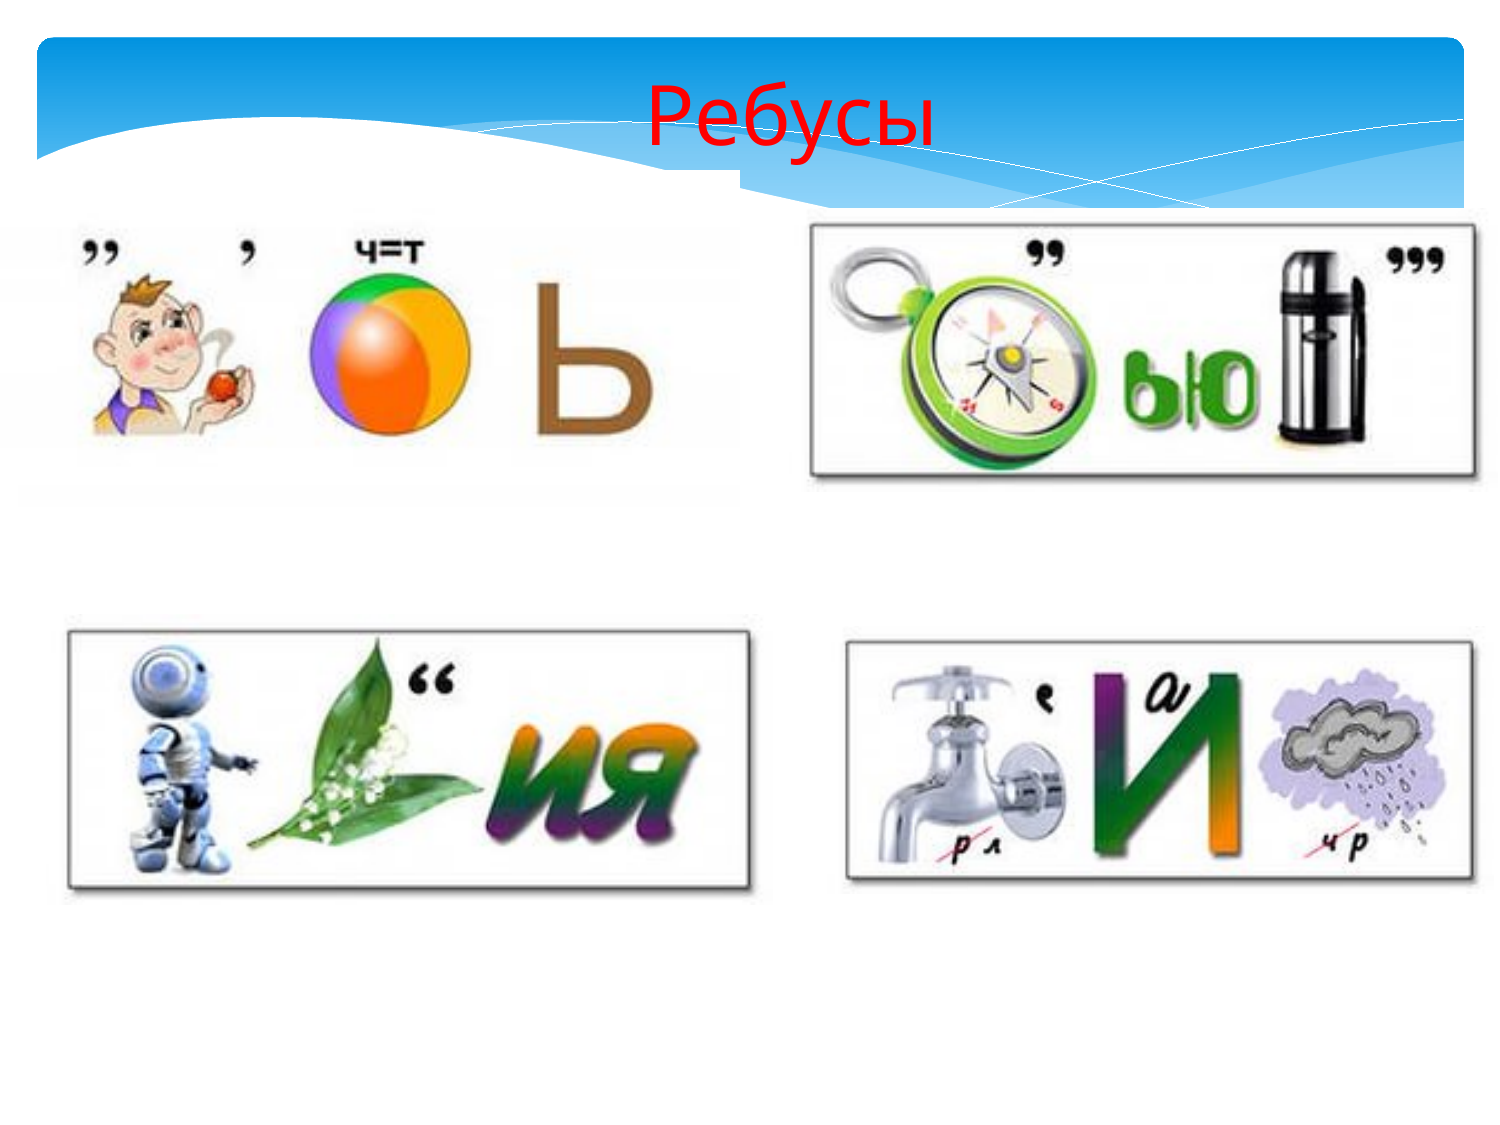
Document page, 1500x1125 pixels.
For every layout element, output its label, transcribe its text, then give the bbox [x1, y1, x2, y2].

picture [826, 626, 1494, 894]
picture [0, 170, 740, 514]
text_box Ребусы [513, 54, 1069, 170]
picture [789, 208, 1498, 492]
picture [46, 614, 773, 906]
